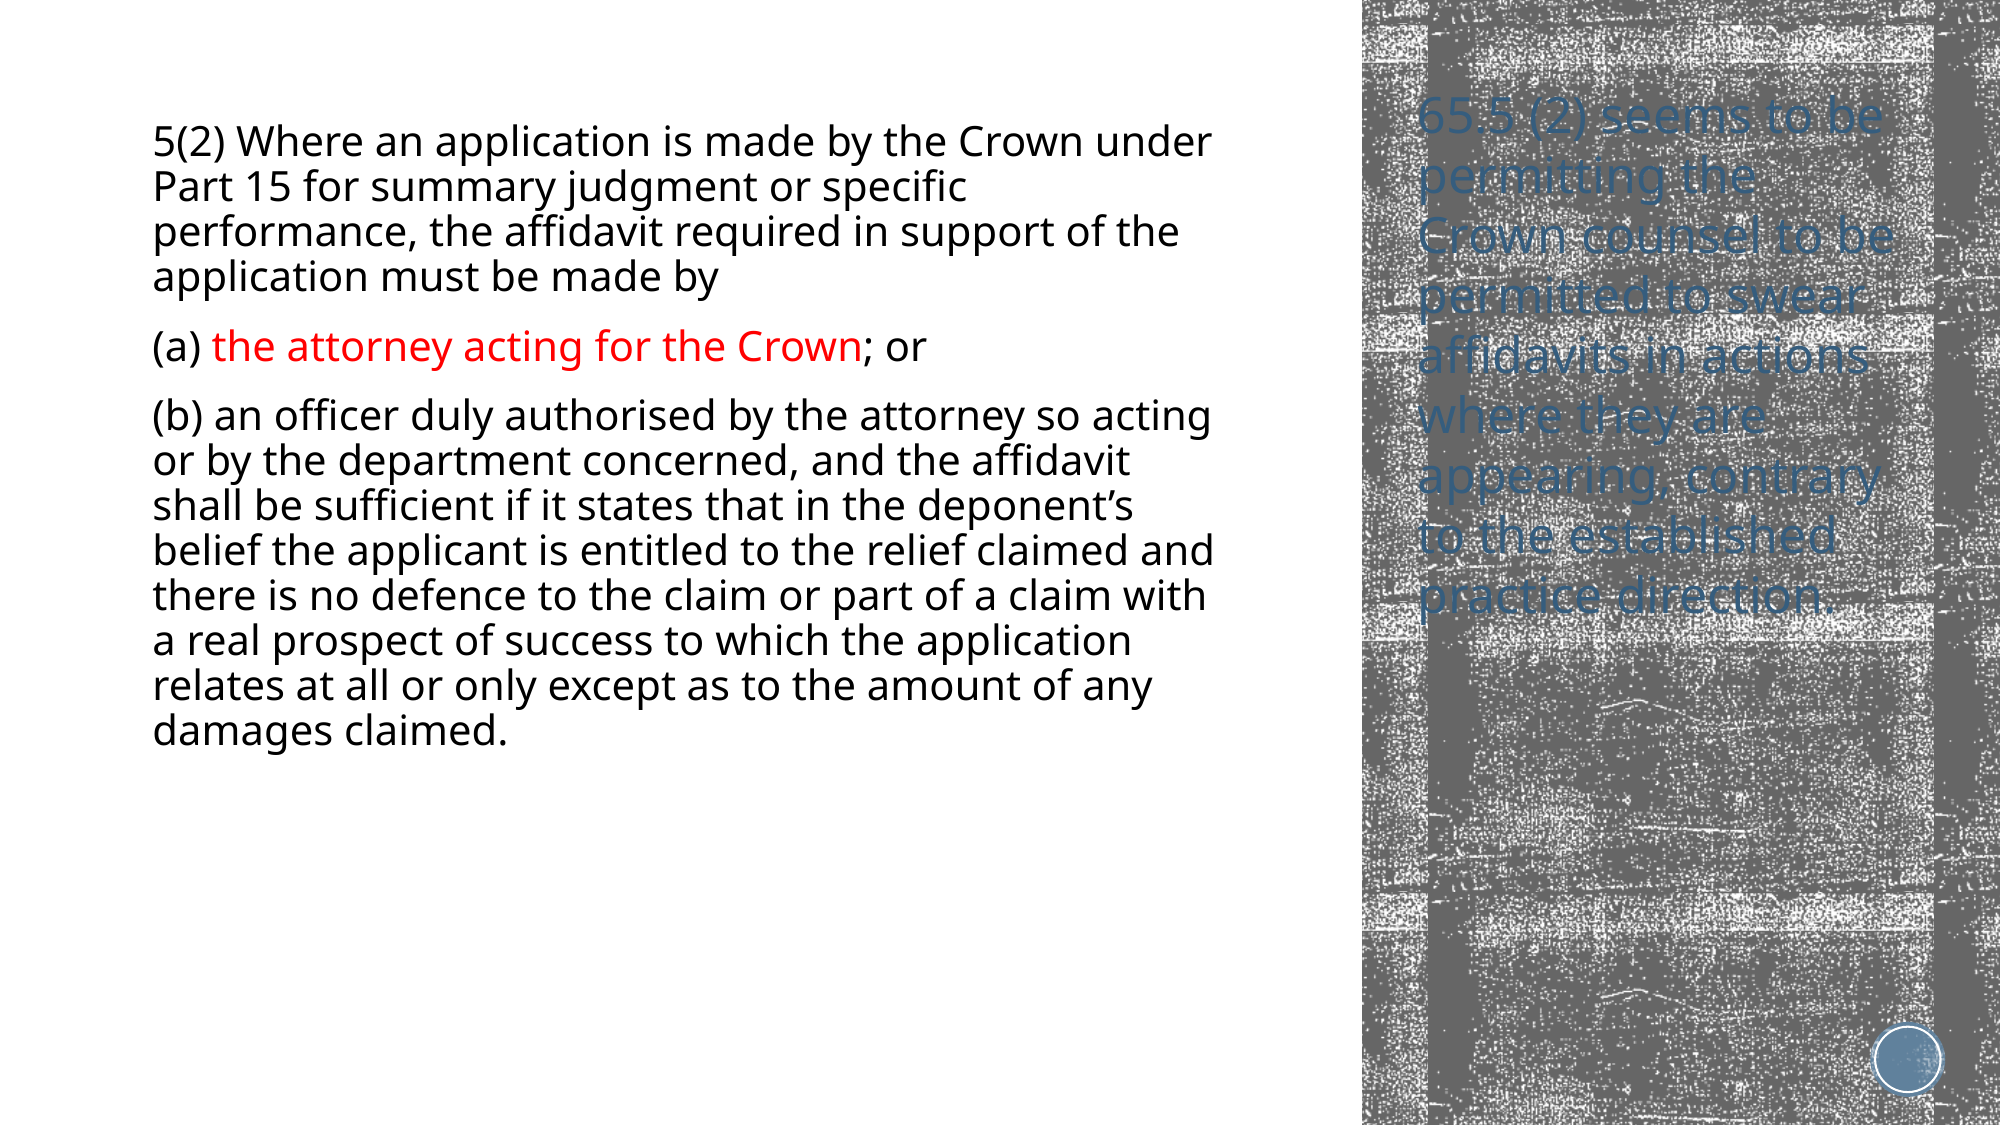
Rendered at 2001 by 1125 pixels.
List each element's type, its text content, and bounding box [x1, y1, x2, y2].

list 5(2) Where an application is made by the Crown under Part 15 for summary judgment or specific performance, the affidavit required in support of the application must be made by (a) the attorney acting for the Crown; or (b) an officer duly authorised by the attorney so acting or by the department concerned, and the affidavit shall be sufficient if it states that in the deponent’s belief the applicant is entitled to the relief claimed and there is no defence to the claim or part of a claim with a real prospect of success to which the application relates at all or only except as to the amount of any damages claimed. [137, 112, 1239, 936]
list 65.5 (2) seems to be permitting the Crown counsel to be permitted to swear affidavits in actions where they are appearing, contrary to the established practice direction. [1402, 75, 1928, 938]
